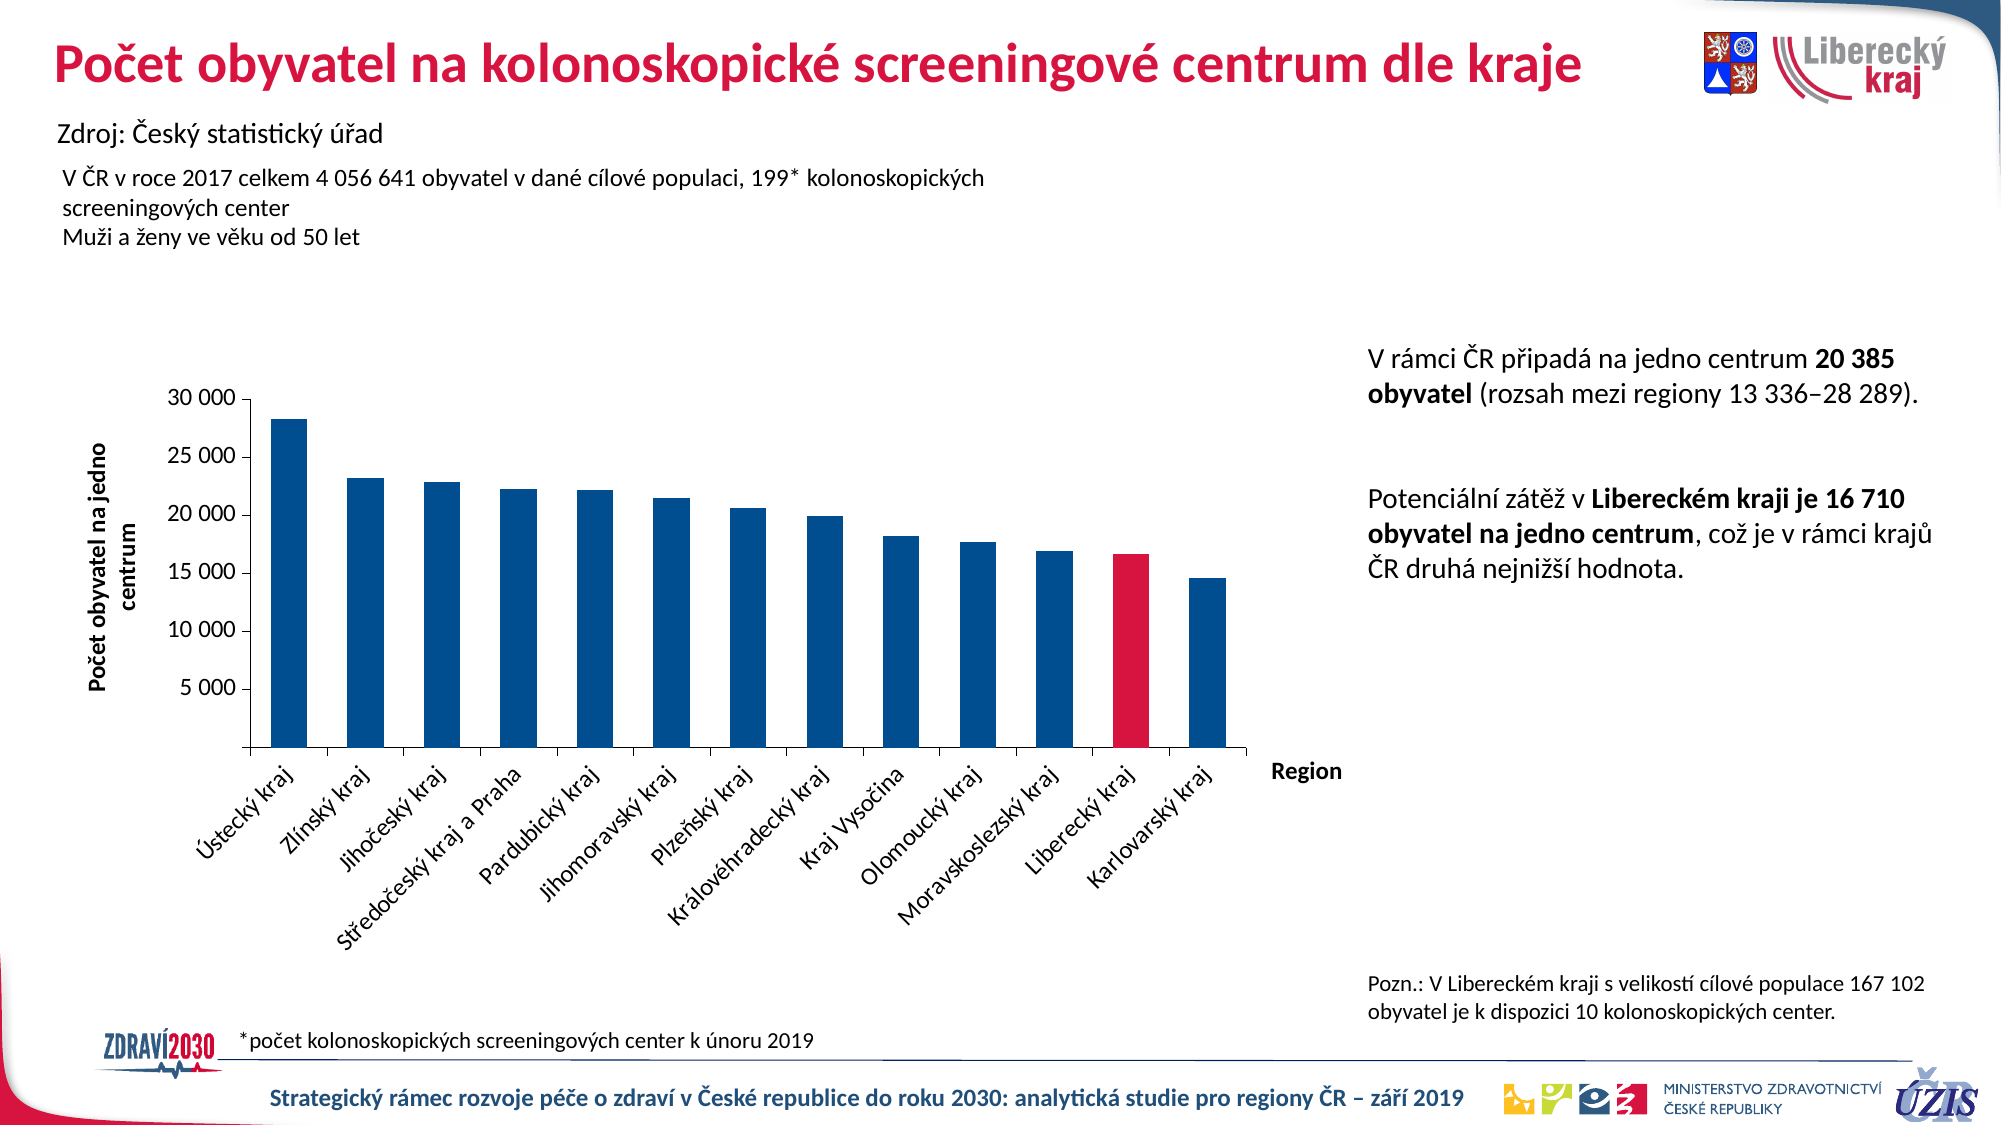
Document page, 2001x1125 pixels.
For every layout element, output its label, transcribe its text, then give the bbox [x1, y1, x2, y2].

chart [127, 325, 1282, 1001]
picture [94, 1028, 223, 1079]
picture [1767, 31, 1954, 107]
text_box Zdroj: Český statistický úřad [42, 130, 1313, 157]
text_box V ČR v roce 2017 celkem 4 056 641 obyvatel v dané cílové populaci, 199* kolonoskopických screeningových center Muži a ženy ve věku od 50 let [47, 153, 1149, 259]
text_box Počet obyvatel na jedno centrum [72, 406, 127, 729]
text_box *počet kolonoskopických screeningových center k únoru 2019 [223, 1017, 831, 1060]
text_box V rámci ČR připadá na jedno centrum 20 385 obyvatel (rozsah mezi regiony 13 336–28 289). Potenciální zátěž v Libereckém kraji je 16 710 obyvatel na jedno centrum, což je v rámci krajů ČR druhá nejnižší hodnota. Pozn.: V Libereckém kraji s velikostí cílové populace 167 102 obyvatel je k dispozici 10 kolonoskopických center. [1353, 332, 1981, 1032]
title Počet obyvatel na kolonoskopické screeningové centrum dle kraje [39, 26, 1765, 130]
text_box Region [1282, 746, 1353, 790]
